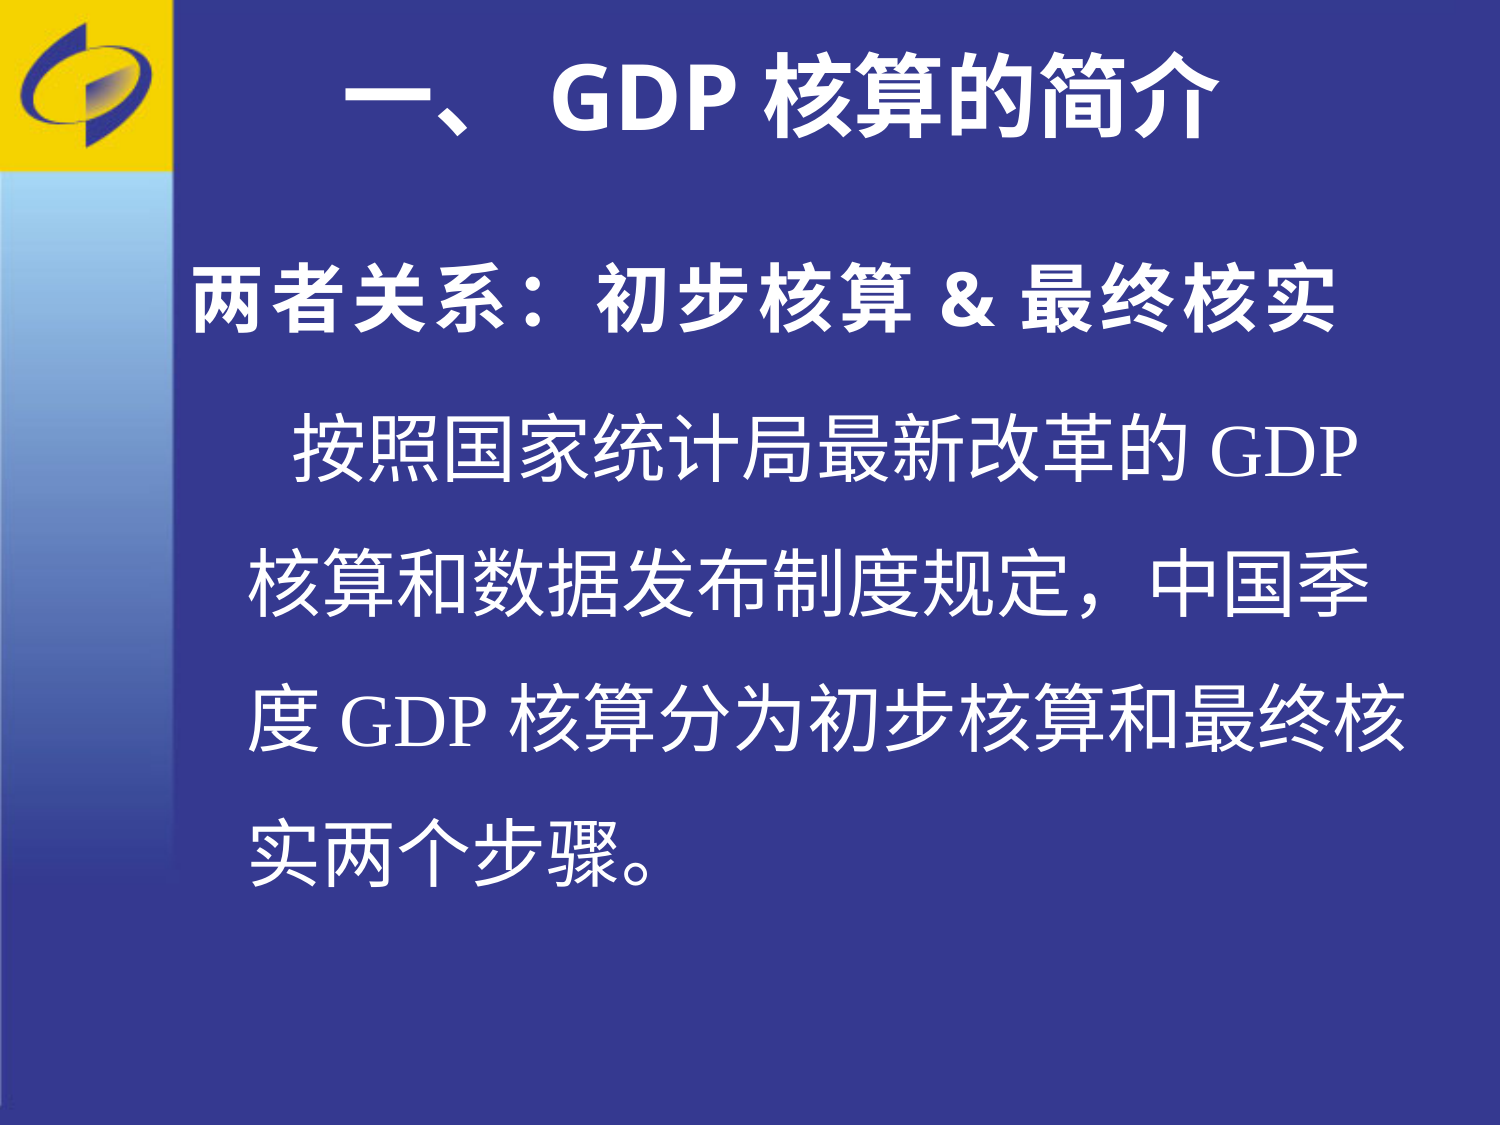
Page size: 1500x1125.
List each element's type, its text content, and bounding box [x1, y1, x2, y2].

list 两者关系：初步核算&最终核实 按照国家统计局最新改革的GDP核算和数据发布制度规定，中国季度GDP核算分为初步核算和最终核实两个步骤。 [174, 198, 1442, 1067]
title 一、GDP核算的简介 [175, 0, 1389, 188]
picture [0, 0, 1500, 1125]
